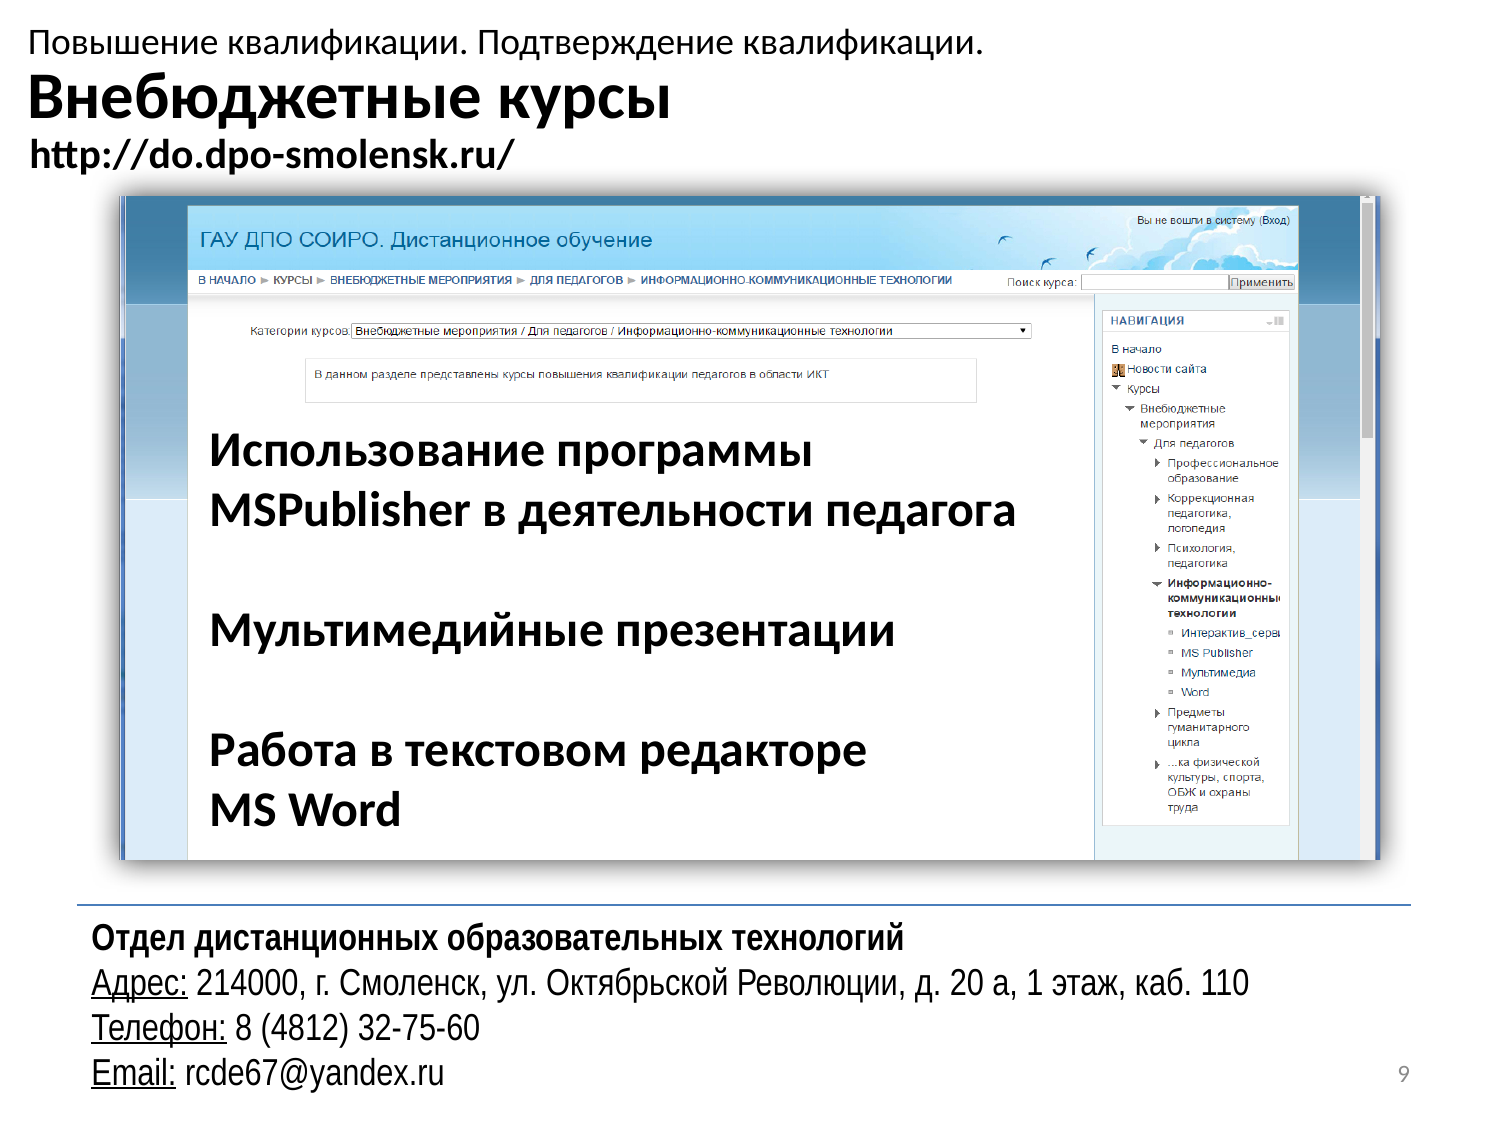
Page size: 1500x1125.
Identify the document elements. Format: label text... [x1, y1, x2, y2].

text_box Повышение квалификации. Подтверждение квалификации. [13, 10, 1001, 44]
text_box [119, 195, 1381, 861]
text_box http://do.dpo-smolensk.ru/ [14, 119, 531, 185]
slide_number 9 [1074, 1042, 1425, 1103]
text_box Отдел дистанционных образовательных технологий Адрес: 214000, г. Смоленск, ул. Октябрьской Революции, д. 20 а, 1 этаж, каб. 110 Телефон: 8 (4812) 32-75-60 Email: rcde67@yandex.ru [76, 910, 1412, 1100]
text_box Внебюджетные курсы [12, 44, 1336, 139]
